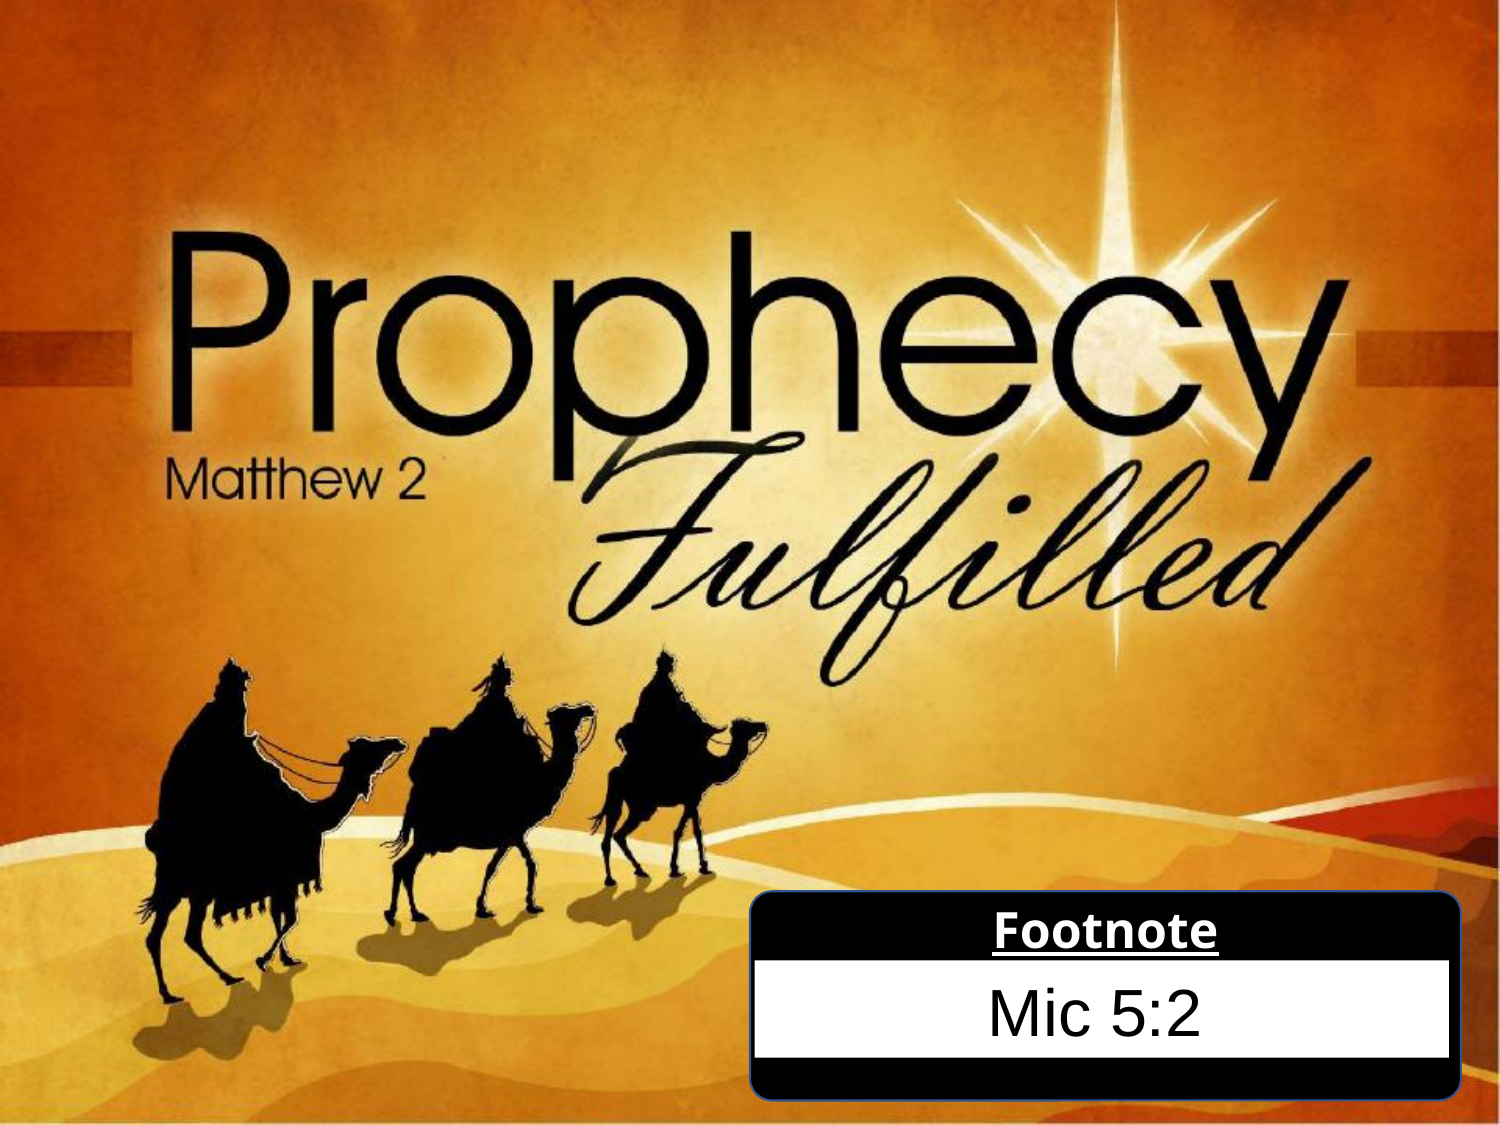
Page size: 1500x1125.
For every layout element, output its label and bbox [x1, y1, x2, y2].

picture [0, 0, 1500, 1125]
text_box [749, 891, 1461, 1101]
